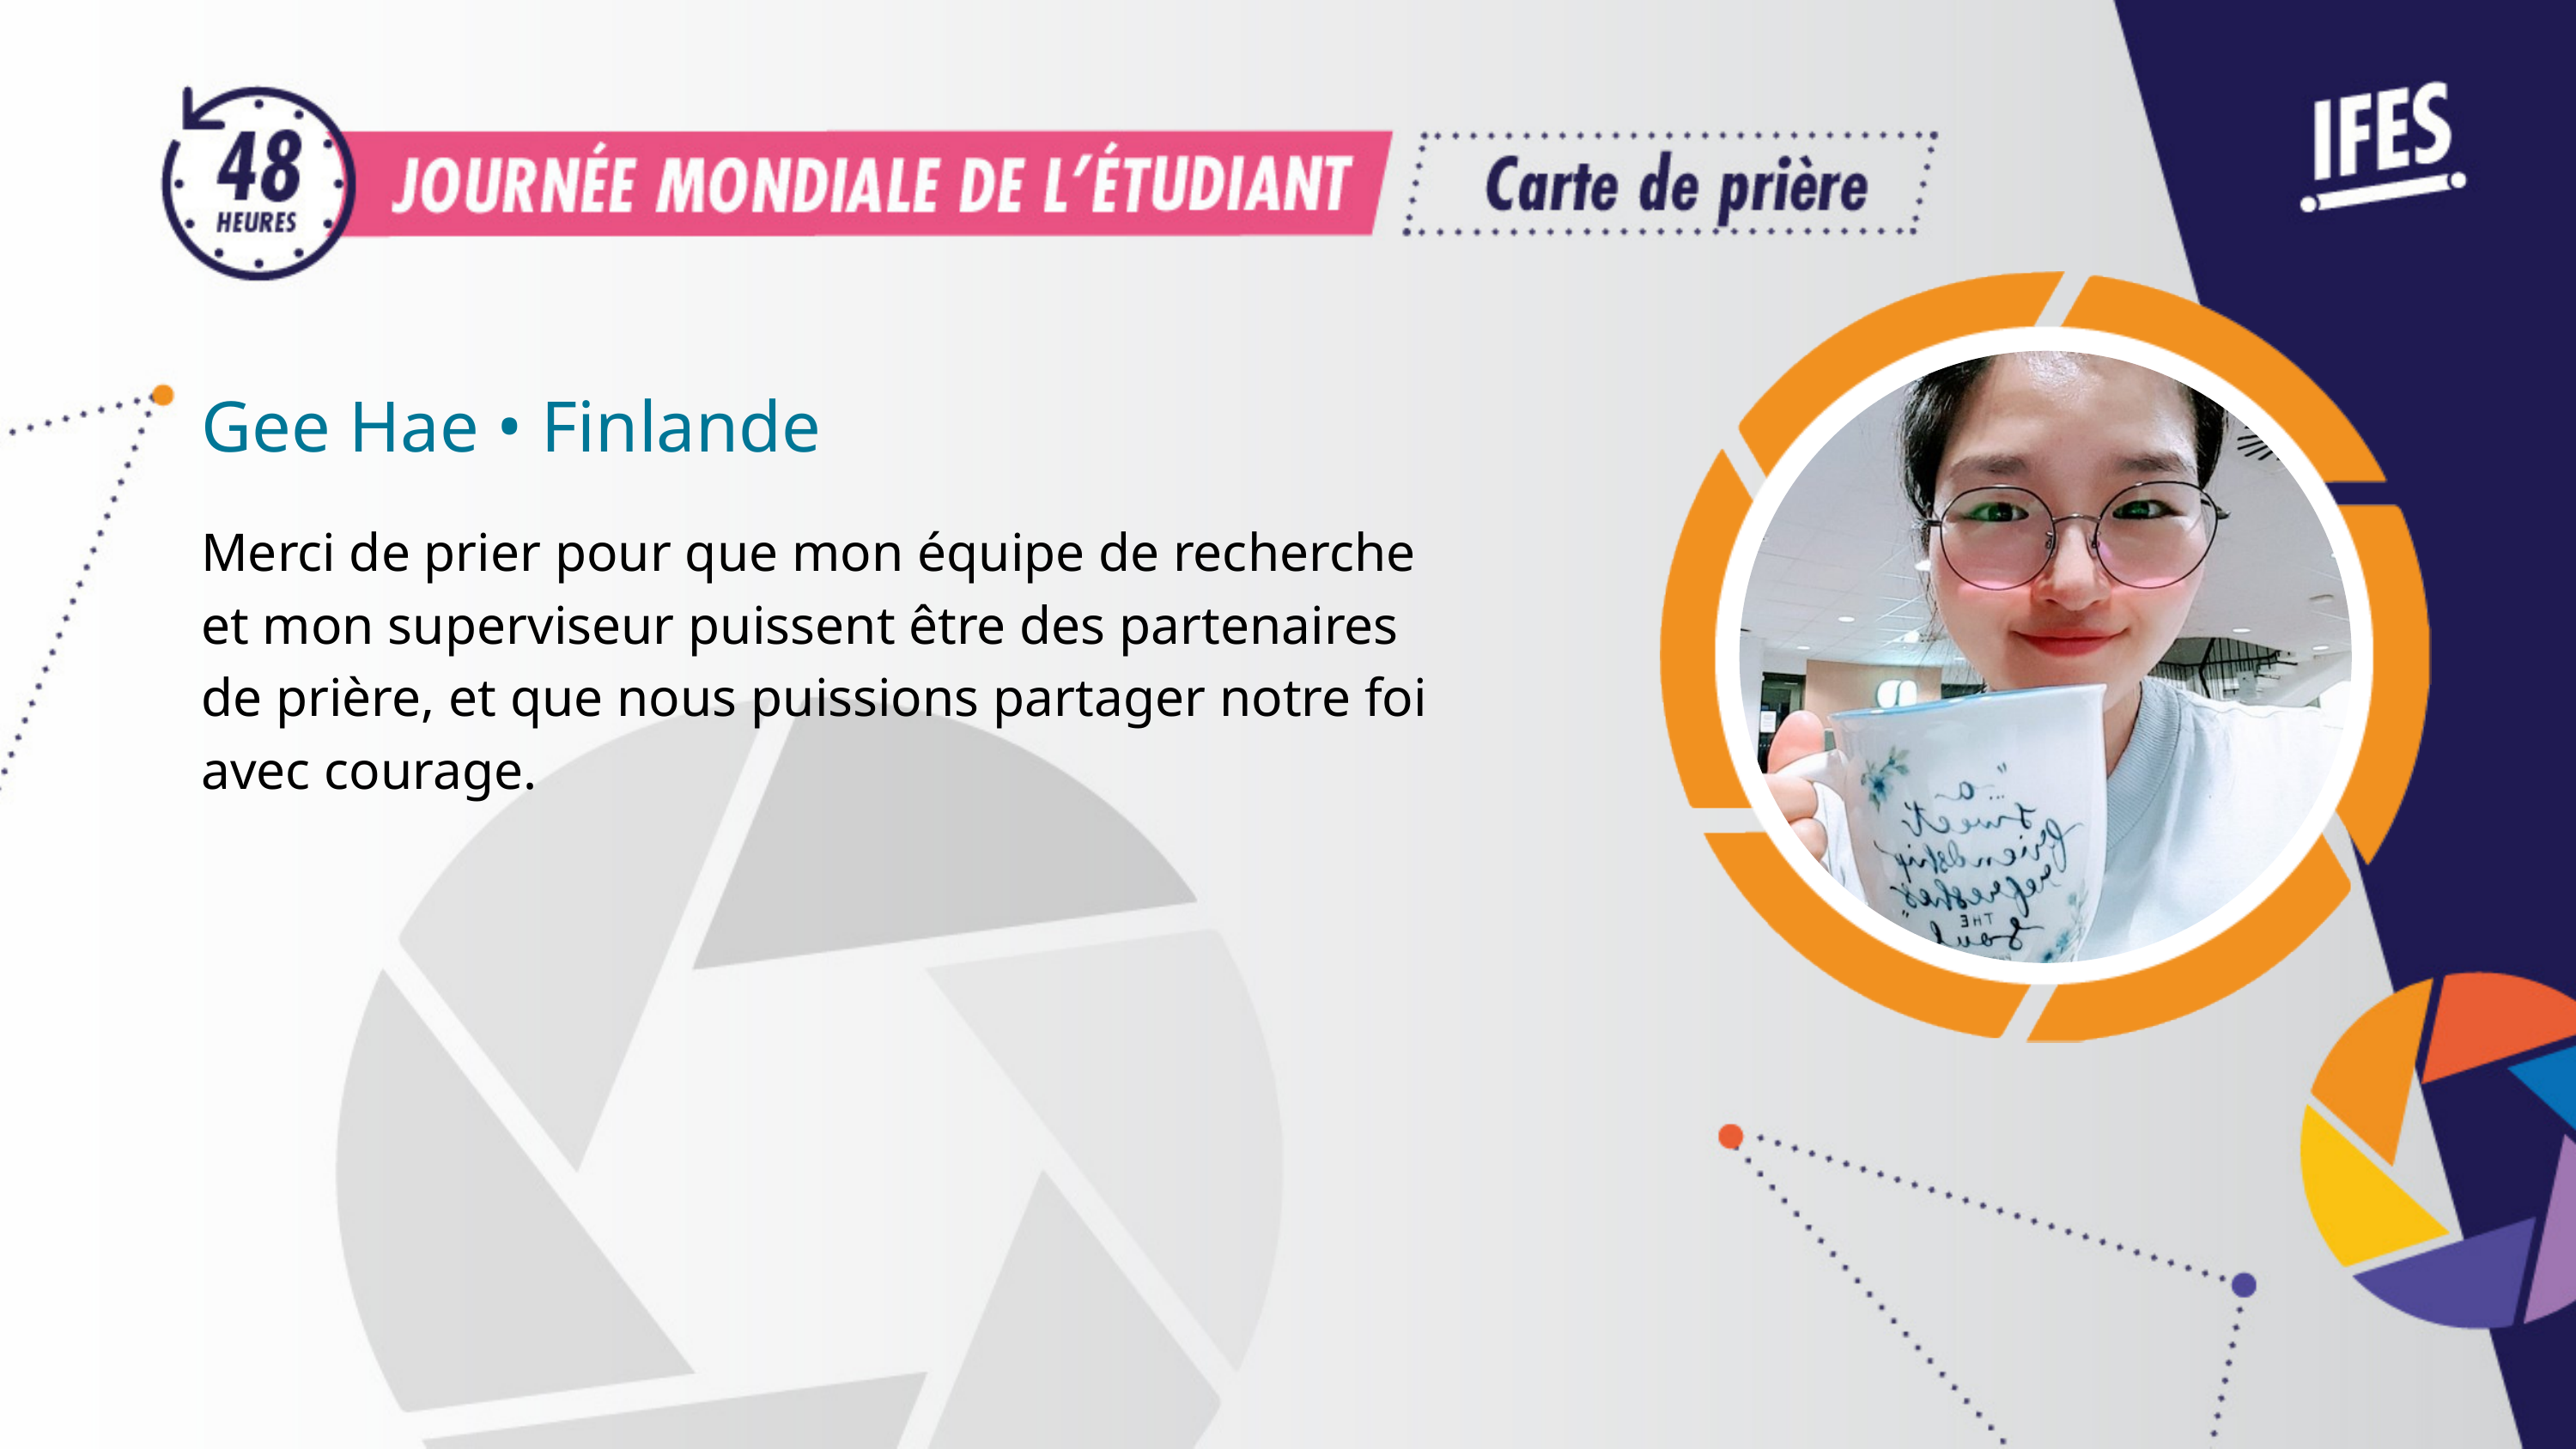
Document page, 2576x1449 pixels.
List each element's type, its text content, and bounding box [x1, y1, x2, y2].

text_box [1739, 350, 2353, 964]
text_box Merci de prier pour que mon équipe de recherche et mon superviseur puissent être des partenaires de prière, et que nous puissions partager notre foi avec courage. [201, 509, 1466, 800]
text_box Gee Hae • Finlande [201, 368, 1466, 466]
picture [0, 0, 2576, 1449]
